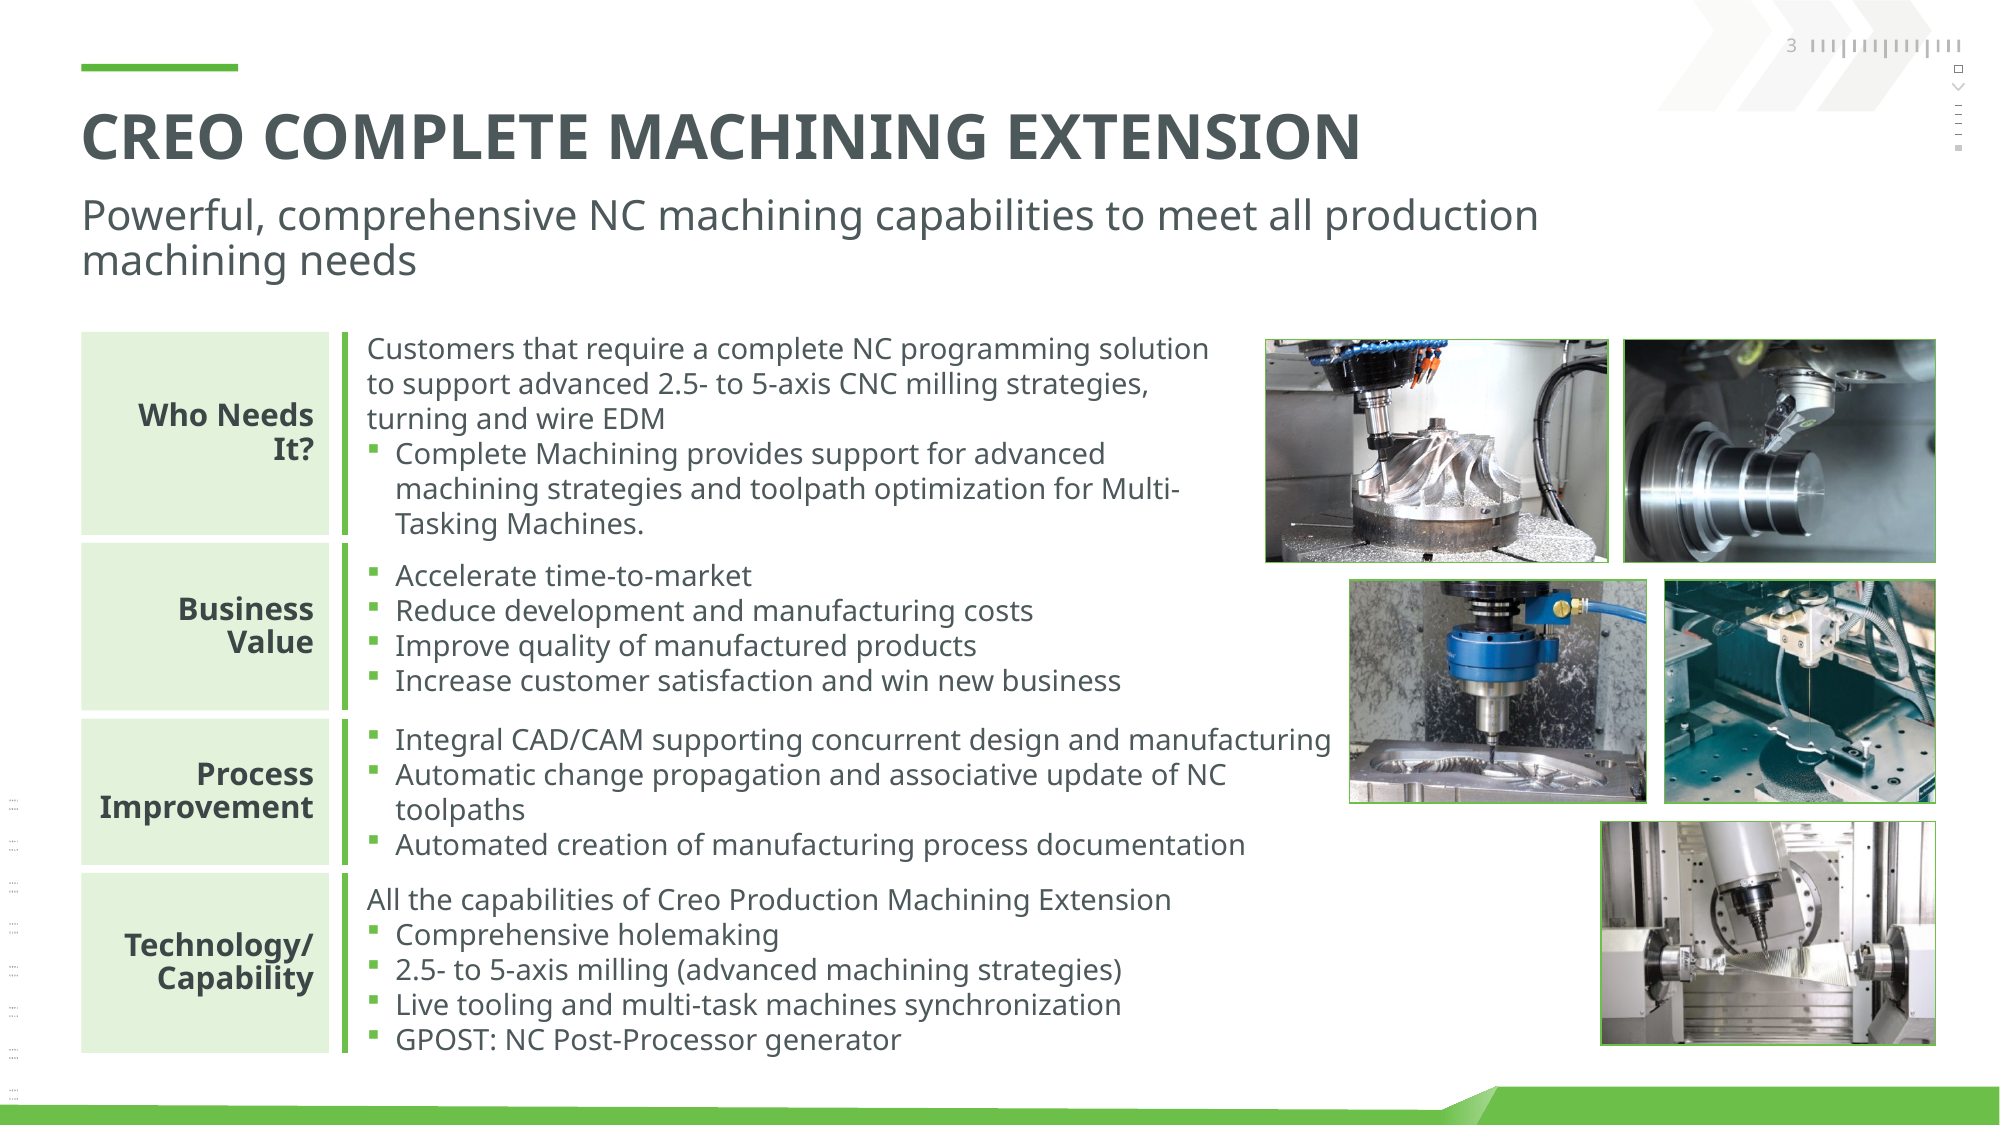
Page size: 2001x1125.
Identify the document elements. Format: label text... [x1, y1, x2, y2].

text_box Technology/ Capability [79, 871, 331, 1055]
text_box Accelerate time-to-market Reduce development and manufacturing costs Improve quality of manufactured products Increase customer satisfaction and win new business [350, 548, 1159, 707]
text_box Business Value [79, 541, 331, 713]
text_box Customers that require a complete NC programming solution to support advanced 2.5- to 5-axis CNC milling strategies, turning and wire EDM Complete Machining provides support for advanced machining strategies and toolpath optimization for Multi-Tasking Machines. [350, 317, 1253, 553]
text_box All the capabilities of Creo Production Machining Extension Comprehensive holemaking 2.5- to 5-axis milling (advanced machining strategies) Live tooling and multi-task machines synchronization GPOST: NC Post-Processor generator [350, 872, 1467, 1066]
title CREO COMPLETE MACHINING EXTENSION [80, 111, 1851, 172]
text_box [1265, 339, 1936, 1045]
picture [7, 799, 18, 1100]
text_box Who Needs It? [79, 330, 331, 537]
text_box Integral CAD/CAM supporting concurrent design and manufacturing Automatic change propagation and associative update of NC toolpaths Automated creation of manufacturing process documentation [350, 712, 1260, 871]
text_box Process Improvement [79, 716, 331, 867]
subtitle Powerful, comprehensive NC machining capabilities to meet all production machining needs [81, 194, 1717, 250]
